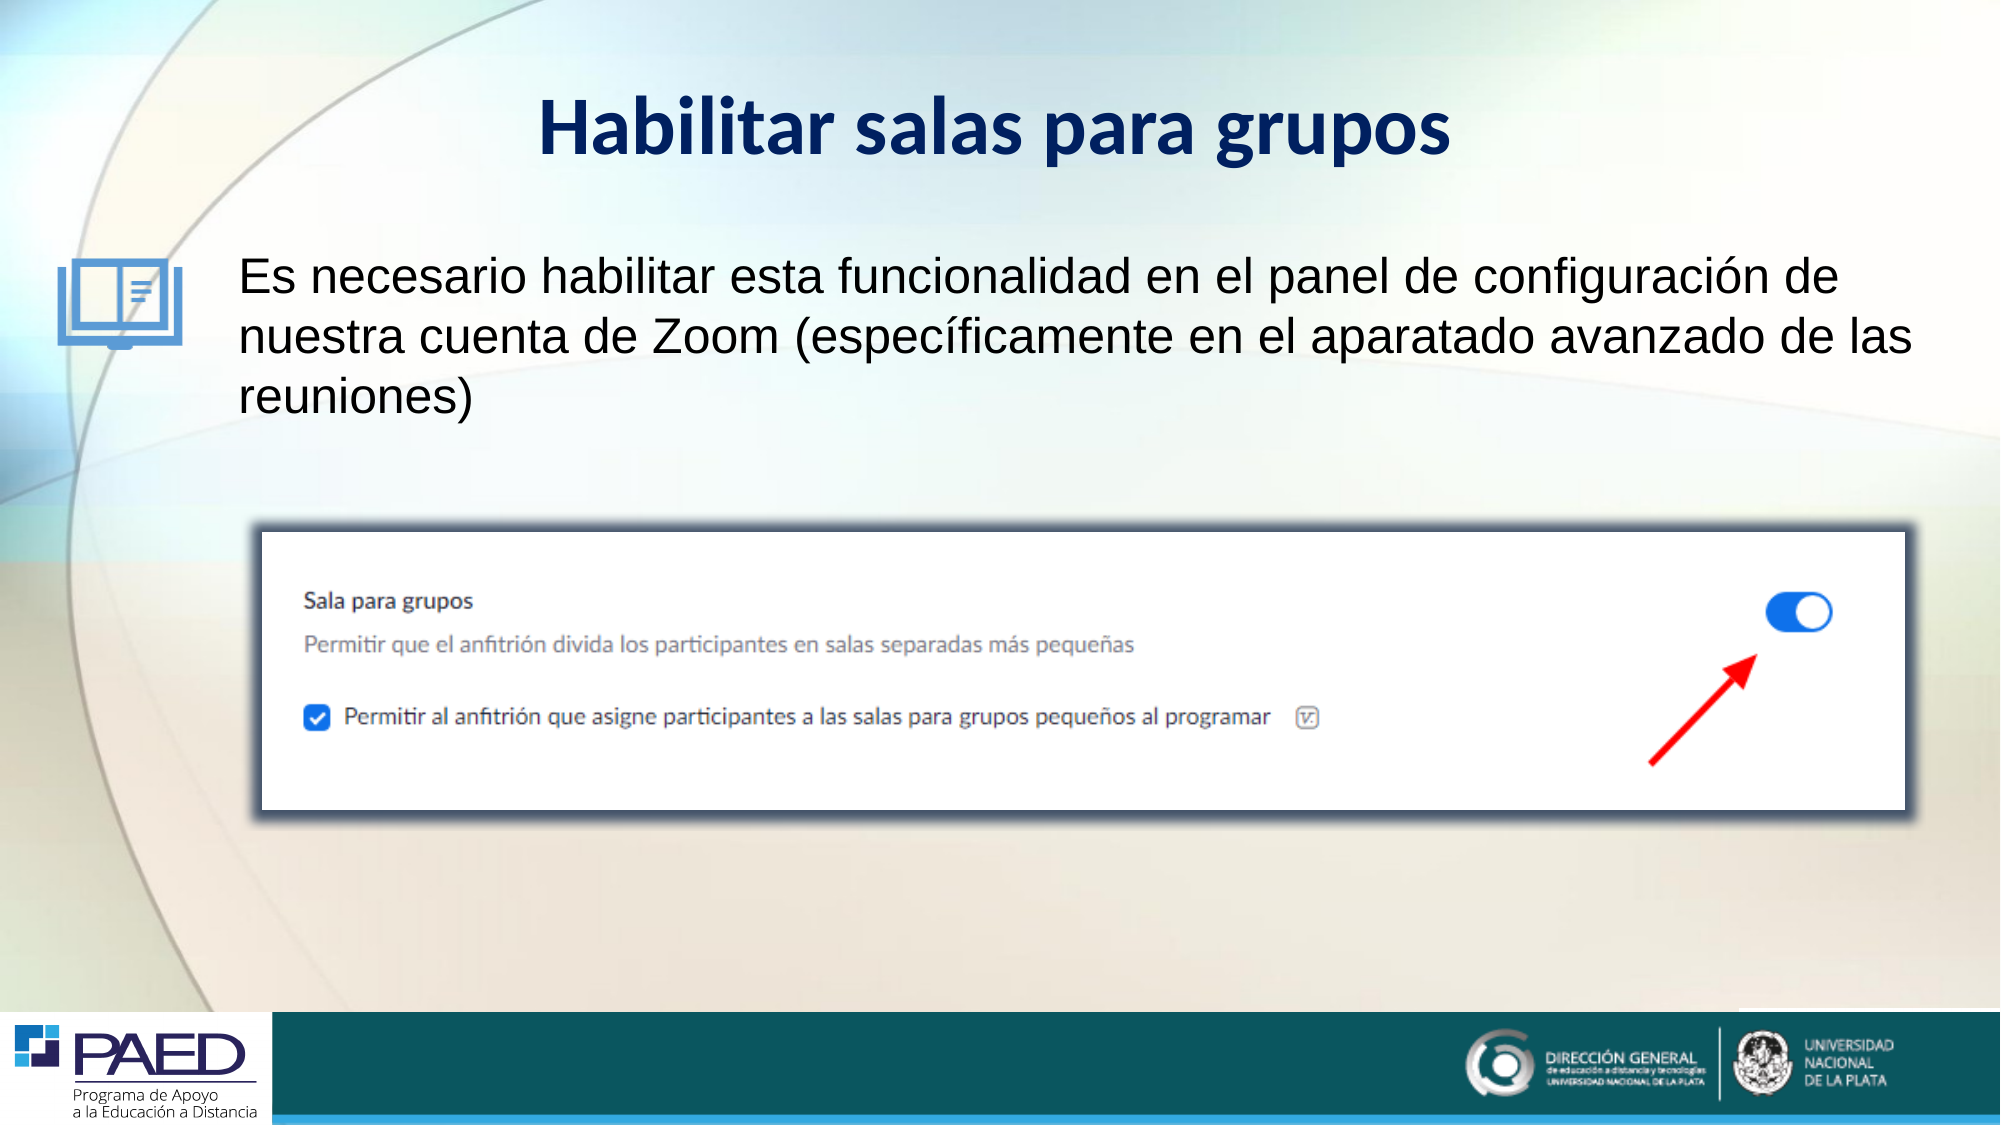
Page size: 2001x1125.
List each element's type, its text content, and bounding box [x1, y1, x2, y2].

picture [0, 0, 2001, 1125]
title Habilitar salas para grupos [119, 44, 1872, 198]
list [261, 531, 1905, 811]
text_box Es necesario habilitar esta funcionalidad en el panel de configuración de nuestra cuenta de Zoom (específicamente en el aparatado avanzado de las reuniones) [223, 236, 1944, 491]
